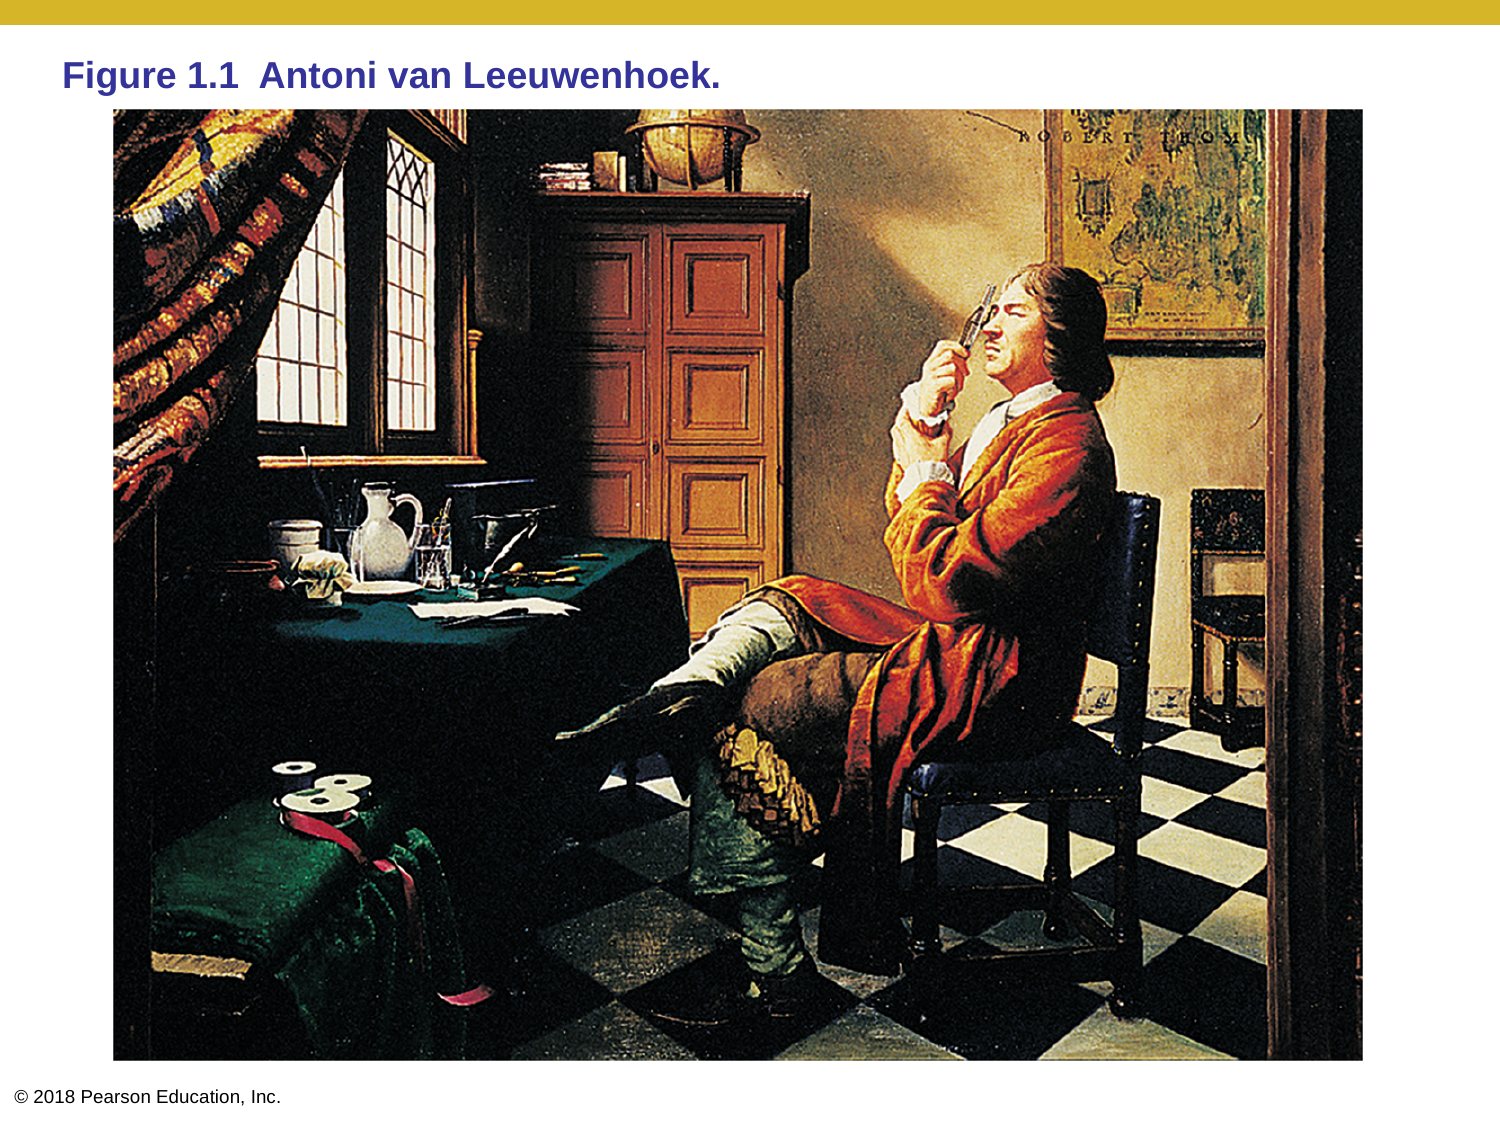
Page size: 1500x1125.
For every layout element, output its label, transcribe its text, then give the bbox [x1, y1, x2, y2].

picture [103, 99, 1372, 1070]
title Figure 1.1 Antoni van Leeuwenhoek. [0, 43, 1500, 105]
